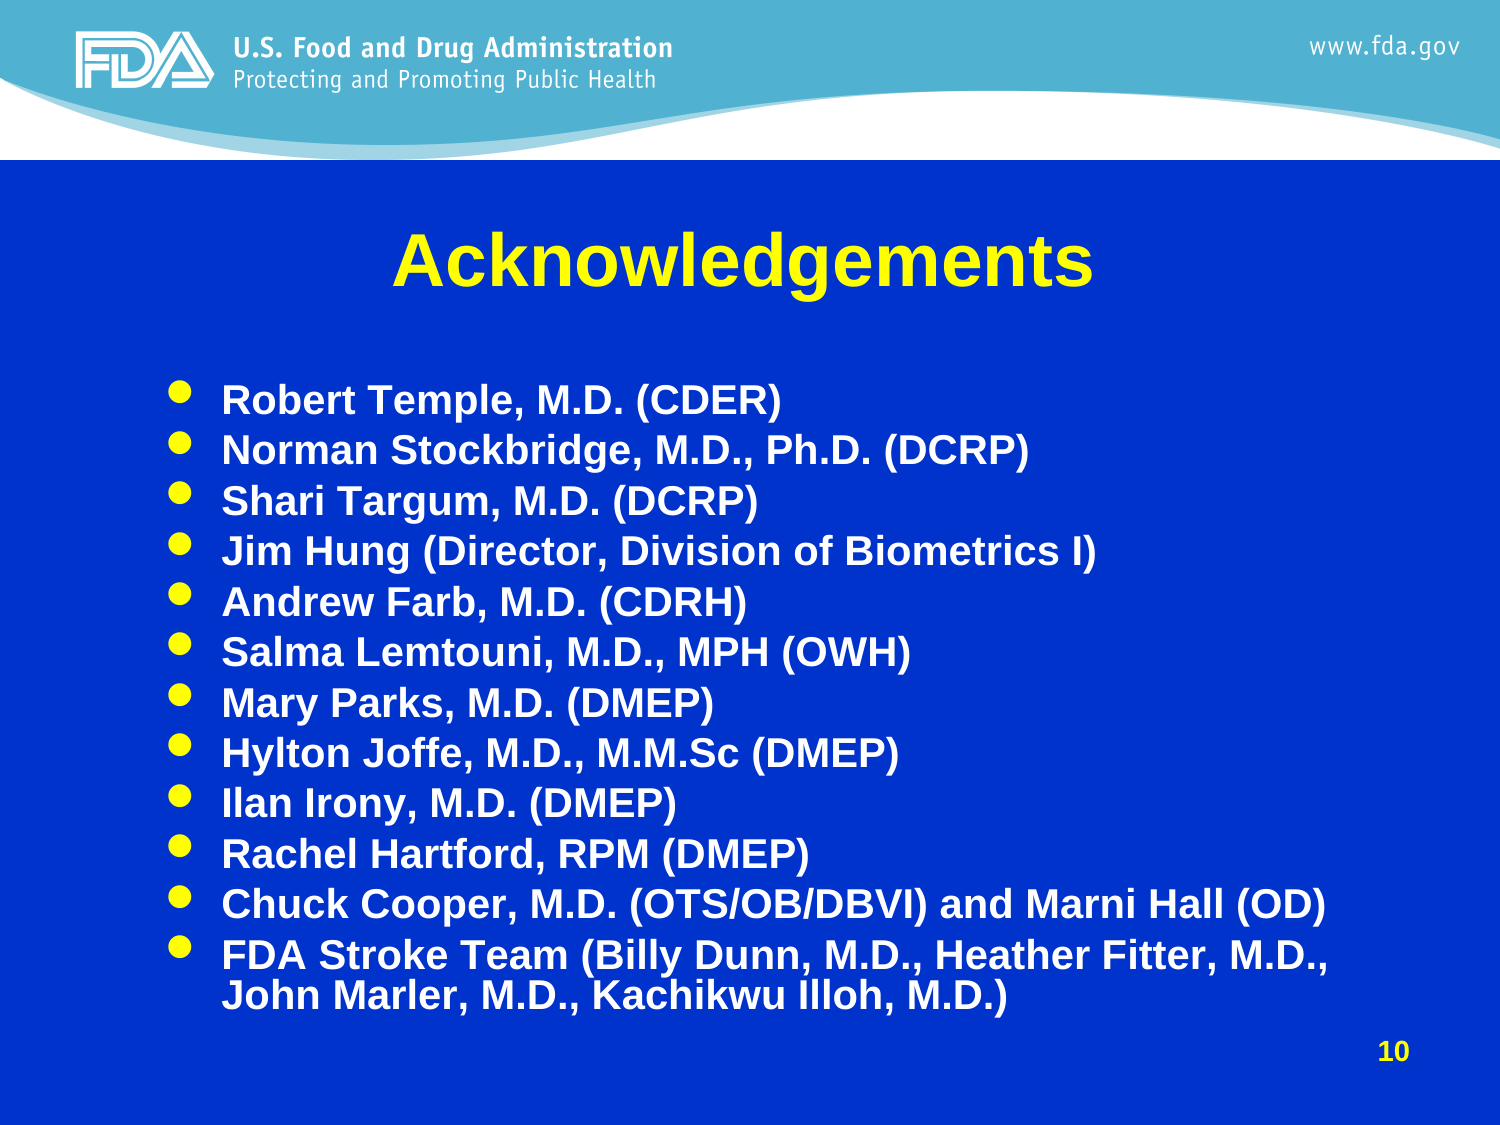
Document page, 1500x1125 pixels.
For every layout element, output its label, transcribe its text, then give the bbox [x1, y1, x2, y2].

list Robert Temple, M.D. (CDER) Norman Stockbridge, M.D., Ph.D. (DCRP) Shari Targum, M.D. (DCRP) Jim Hung (Director, Division of Biometrics I) Andrew Farb, M.D. (CDRH) Salma Lemtouni, M.D., MPH (OWH) Mary Parks, M.D. (DMEP) Hylton Joffe, M.D., M.M.Sc (DMEP) Ilan Irony, M.D. (DMEP) Rachel Hartford, RPM (DMEP) Chuck Cooper, M.D. (OTS/OB/DBVI) and Marni Hall (OD) FDA Stroke Team (Billy Dunn, M.D., Heather Fitter, M.D., John Marler, M.D., Kachikwu Illoh, M.D.) [149, 374, 1375, 1125]
picture [0, 0, 1500, 160]
title Acknowledgements [99, 212, 1388, 300]
text_box <number> [1375, 1024, 1425, 1103]
